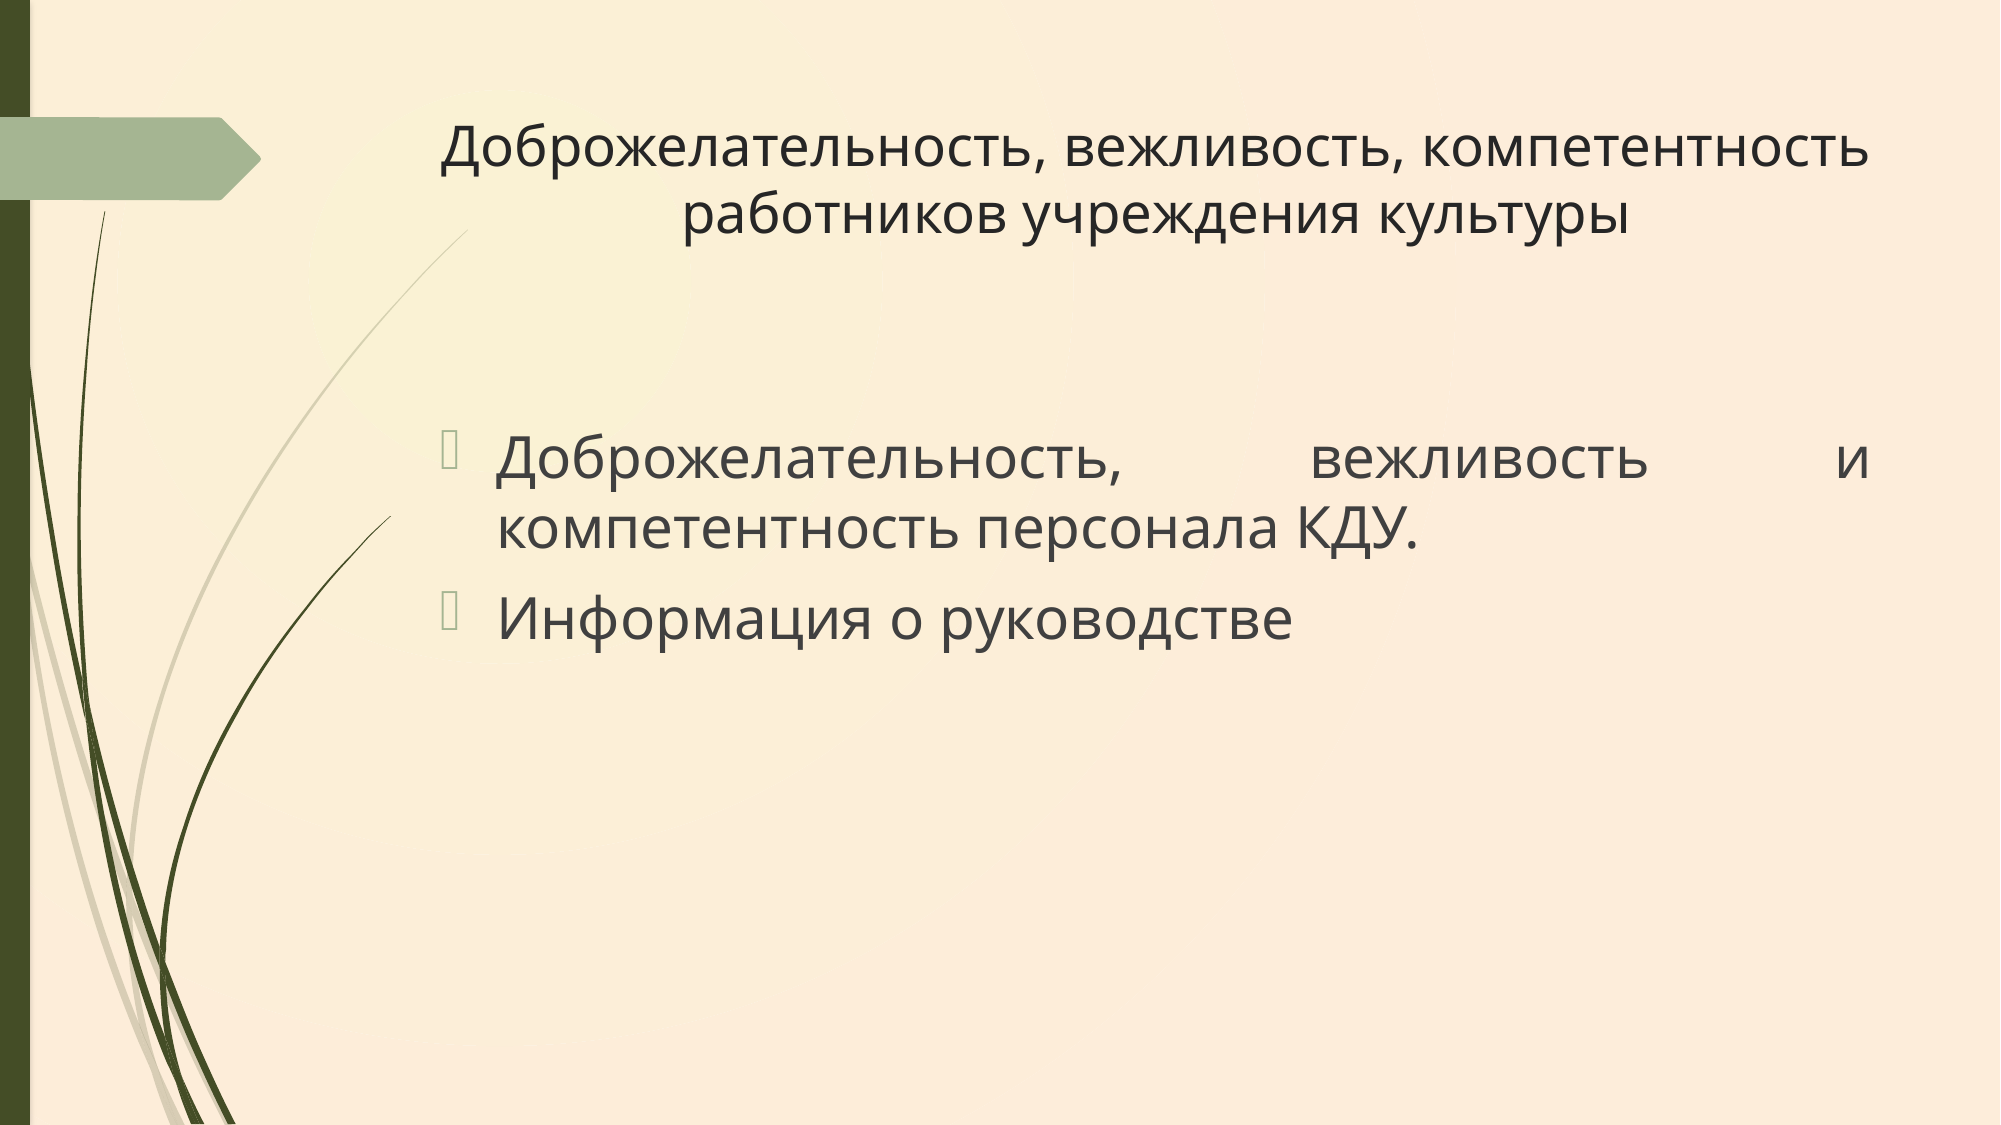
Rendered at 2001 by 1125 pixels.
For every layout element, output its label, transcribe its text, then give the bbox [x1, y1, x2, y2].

list Доброжелательность, вежливость и компетентность персонала КДУ. Информация о руководстве [424, 413, 1888, 1033]
title Доброжелательность, вежливость, компетентность работников учреждения культуры [425, 102, 1888, 313]
